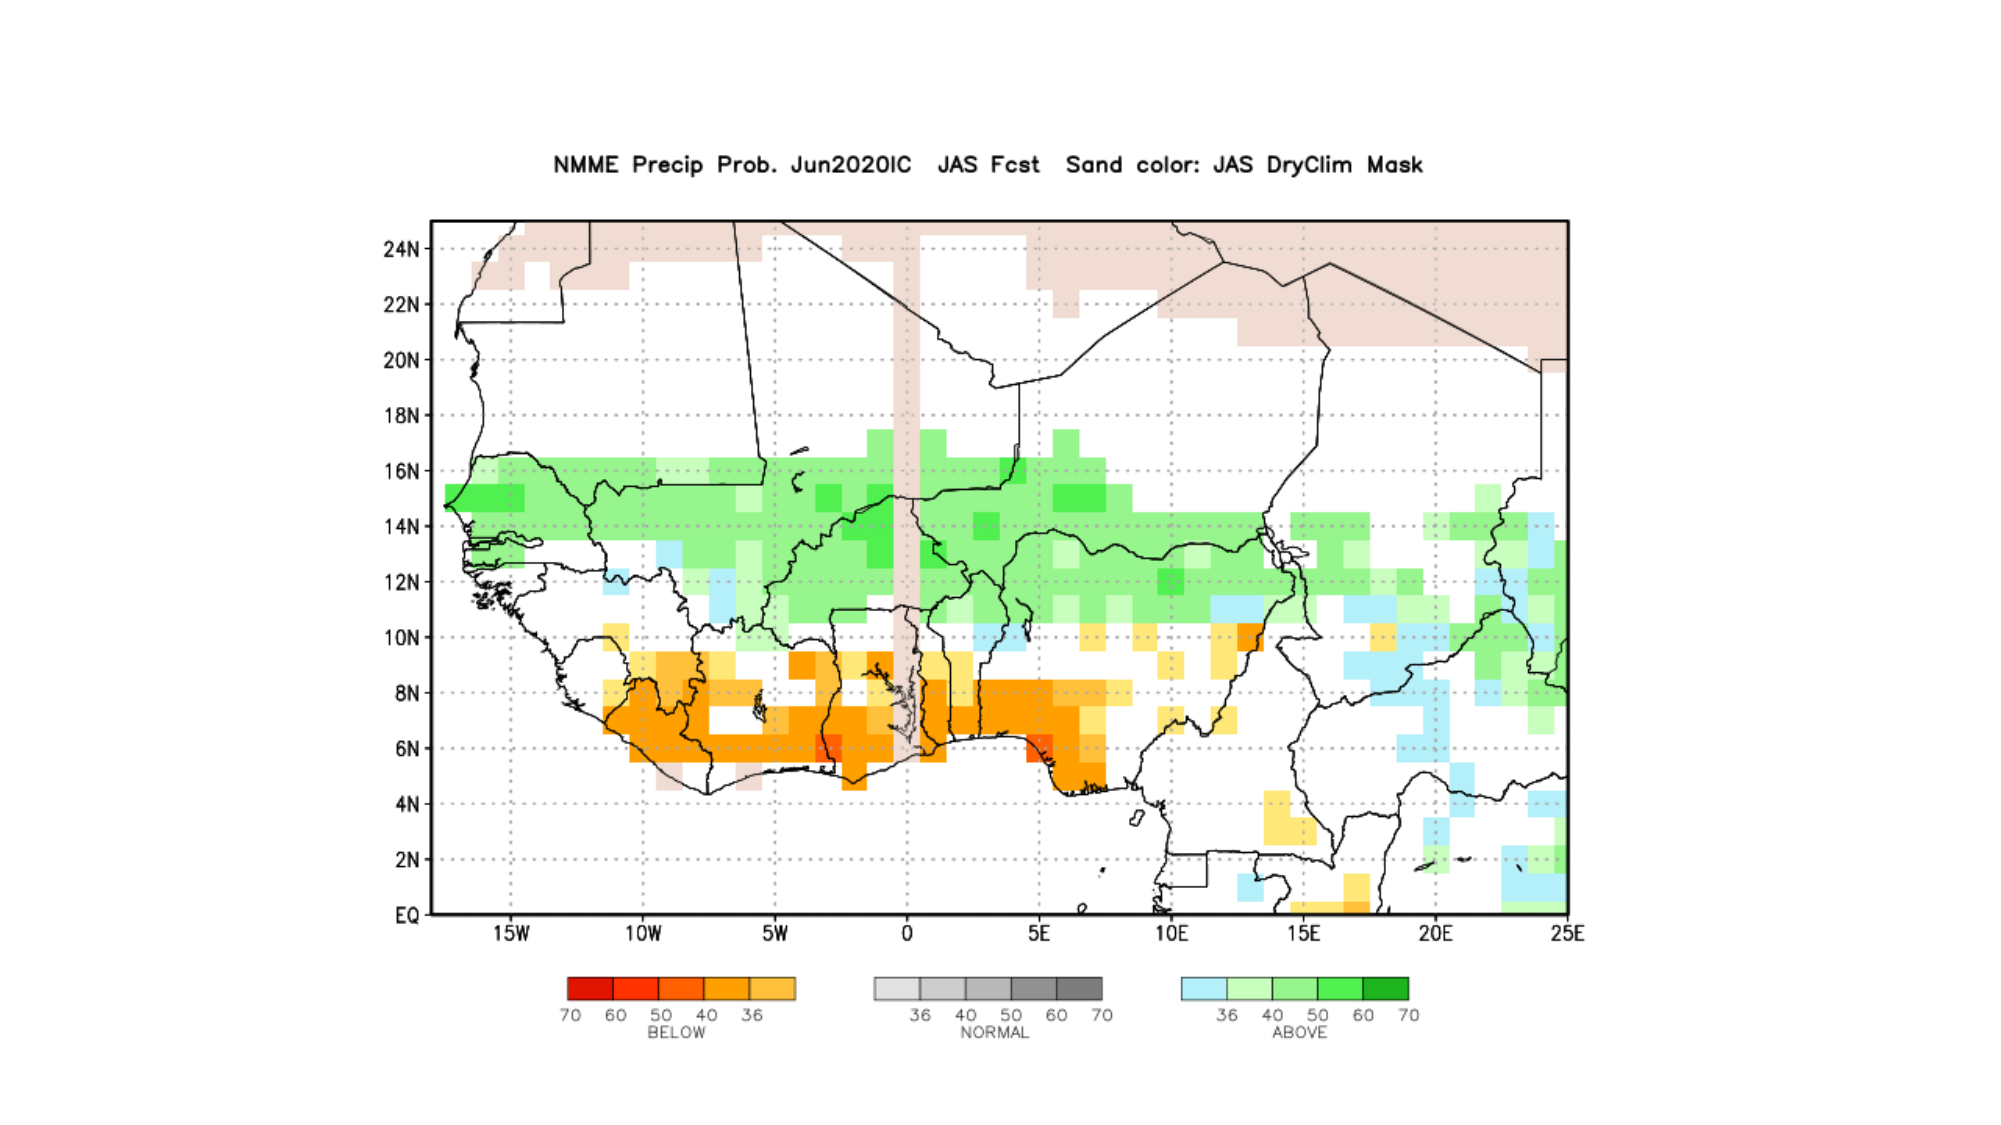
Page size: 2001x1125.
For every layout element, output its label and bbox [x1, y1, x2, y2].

picture [374, 79, 1625, 1046]
